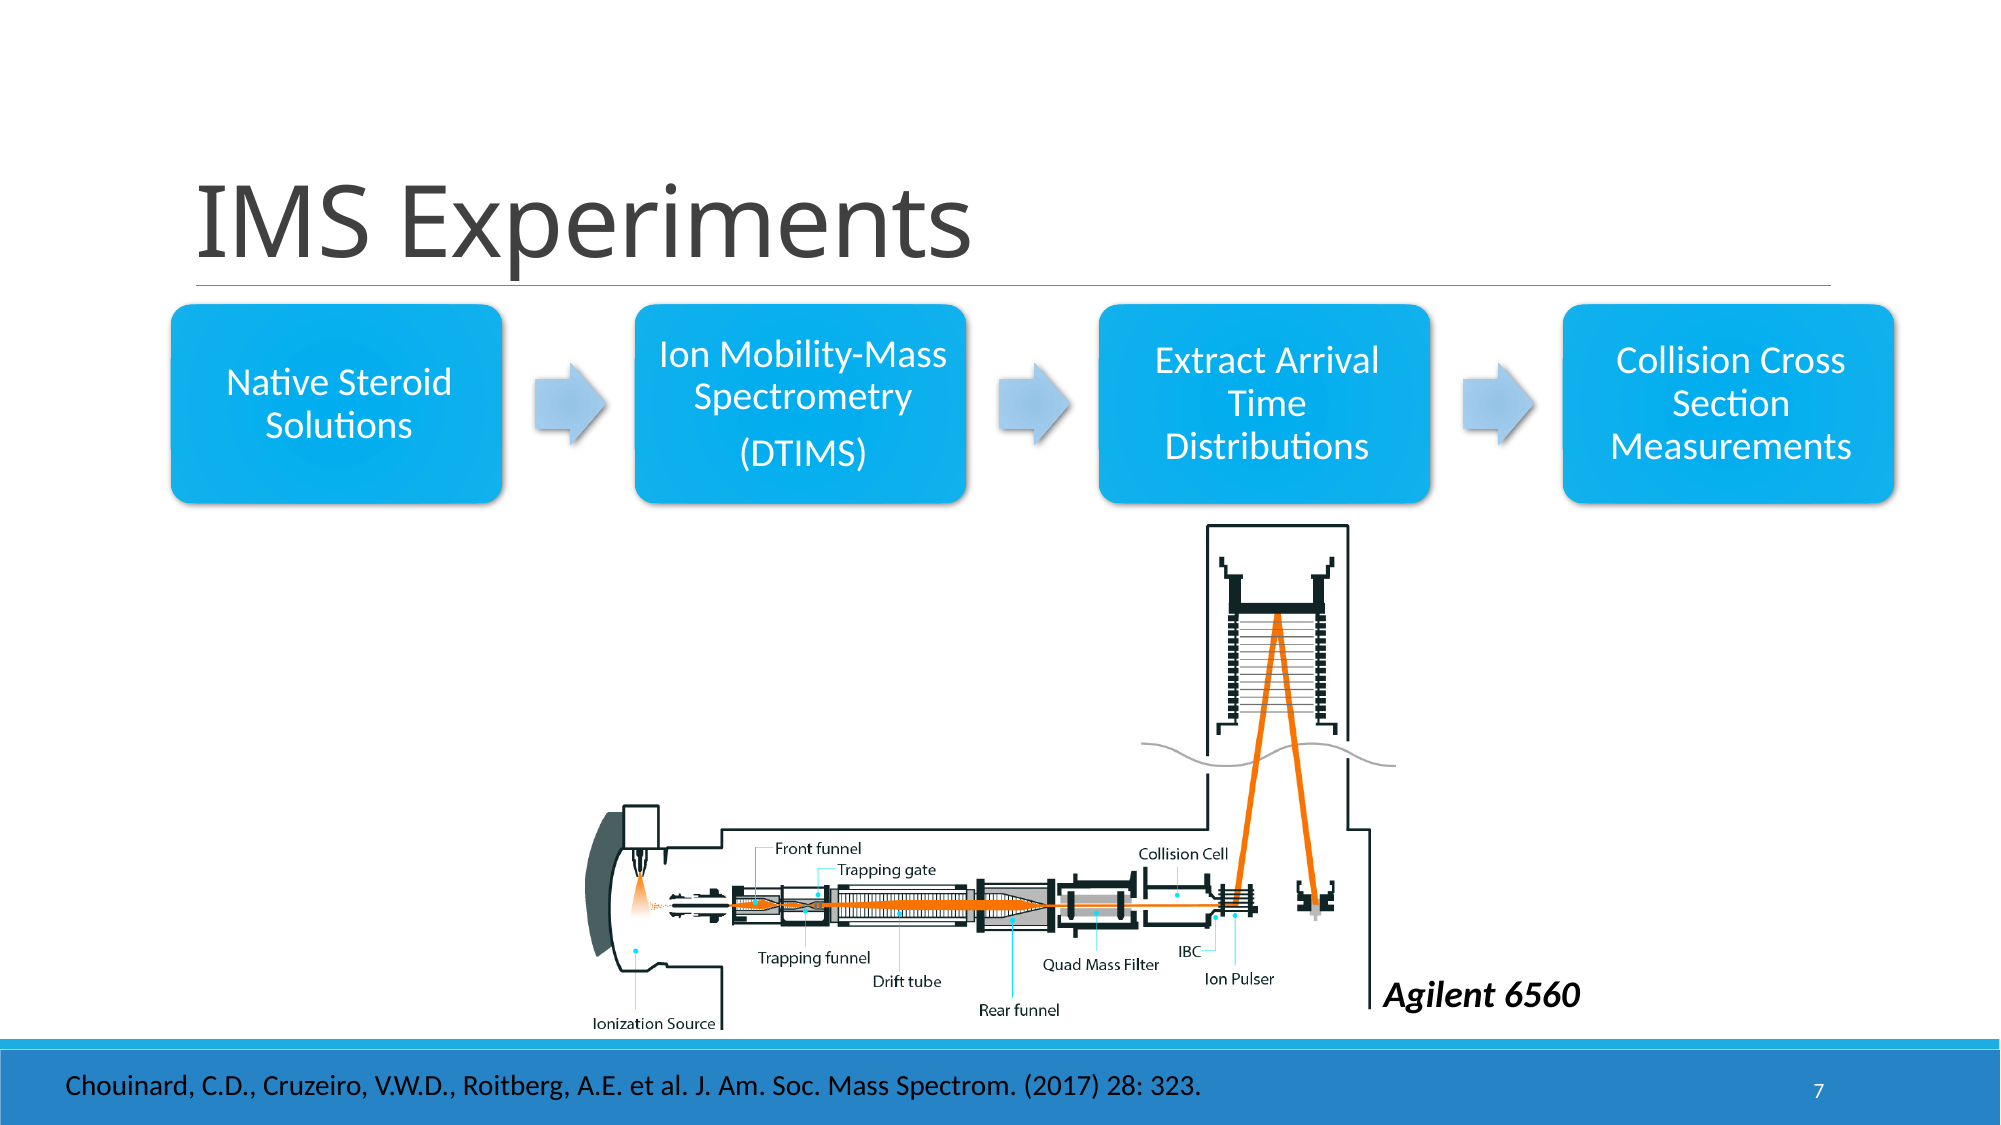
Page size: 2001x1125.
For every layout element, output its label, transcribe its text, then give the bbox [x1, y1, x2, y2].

text_box Agilent 6560 [1405, 962, 1768, 1023]
picture [585, 523, 1396, 1034]
text_box Chouinard, C.D., Cruzeiro, V.W.D., Roitberg, A.E. et al. J. Am. Soc. Mass Spectrom. (2017) 28: 323. [50, 1059, 1624, 1109]
slide_number 7 [1624, 1059, 1840, 1120]
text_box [169, 46, 1896, 762]
